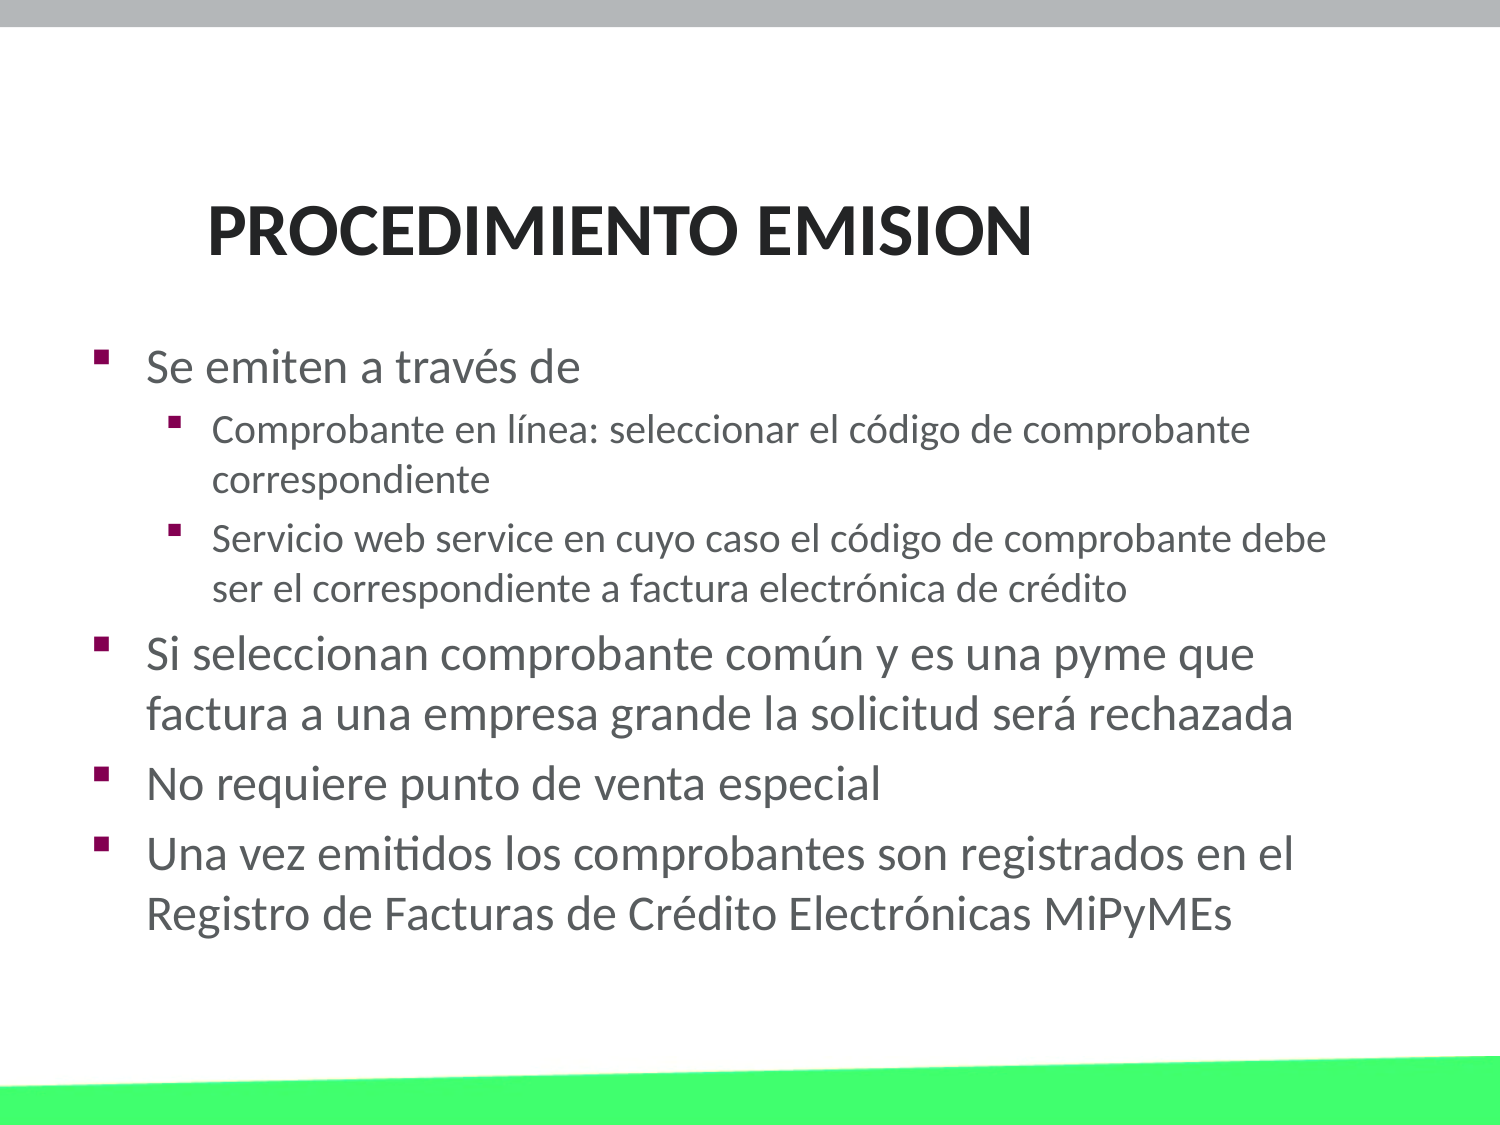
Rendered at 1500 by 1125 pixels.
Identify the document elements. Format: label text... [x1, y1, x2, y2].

list Se emiten a través de Comprobante en línea: seleccionar el código de comprobante correspondiente Servicio web service en cuyo caso el código de comprobante debe ser el correspondiente a factura electrónica de crédito Si seleccionan comprobante común y es una pyme que factura a una empresa grande la solicitud será rechazada No requiere punto de venta especial Una vez emitidos los comprobantes son registrados en el Registro de Facturas de Crédito Electrónicas MiPyMEs [75, 326, 1403, 1005]
text_box [0, 0, 1500, 29]
picture [0, 1056, 1500, 1125]
title PROCEDIMIENTO EMISION [76, 132, 1166, 320]
